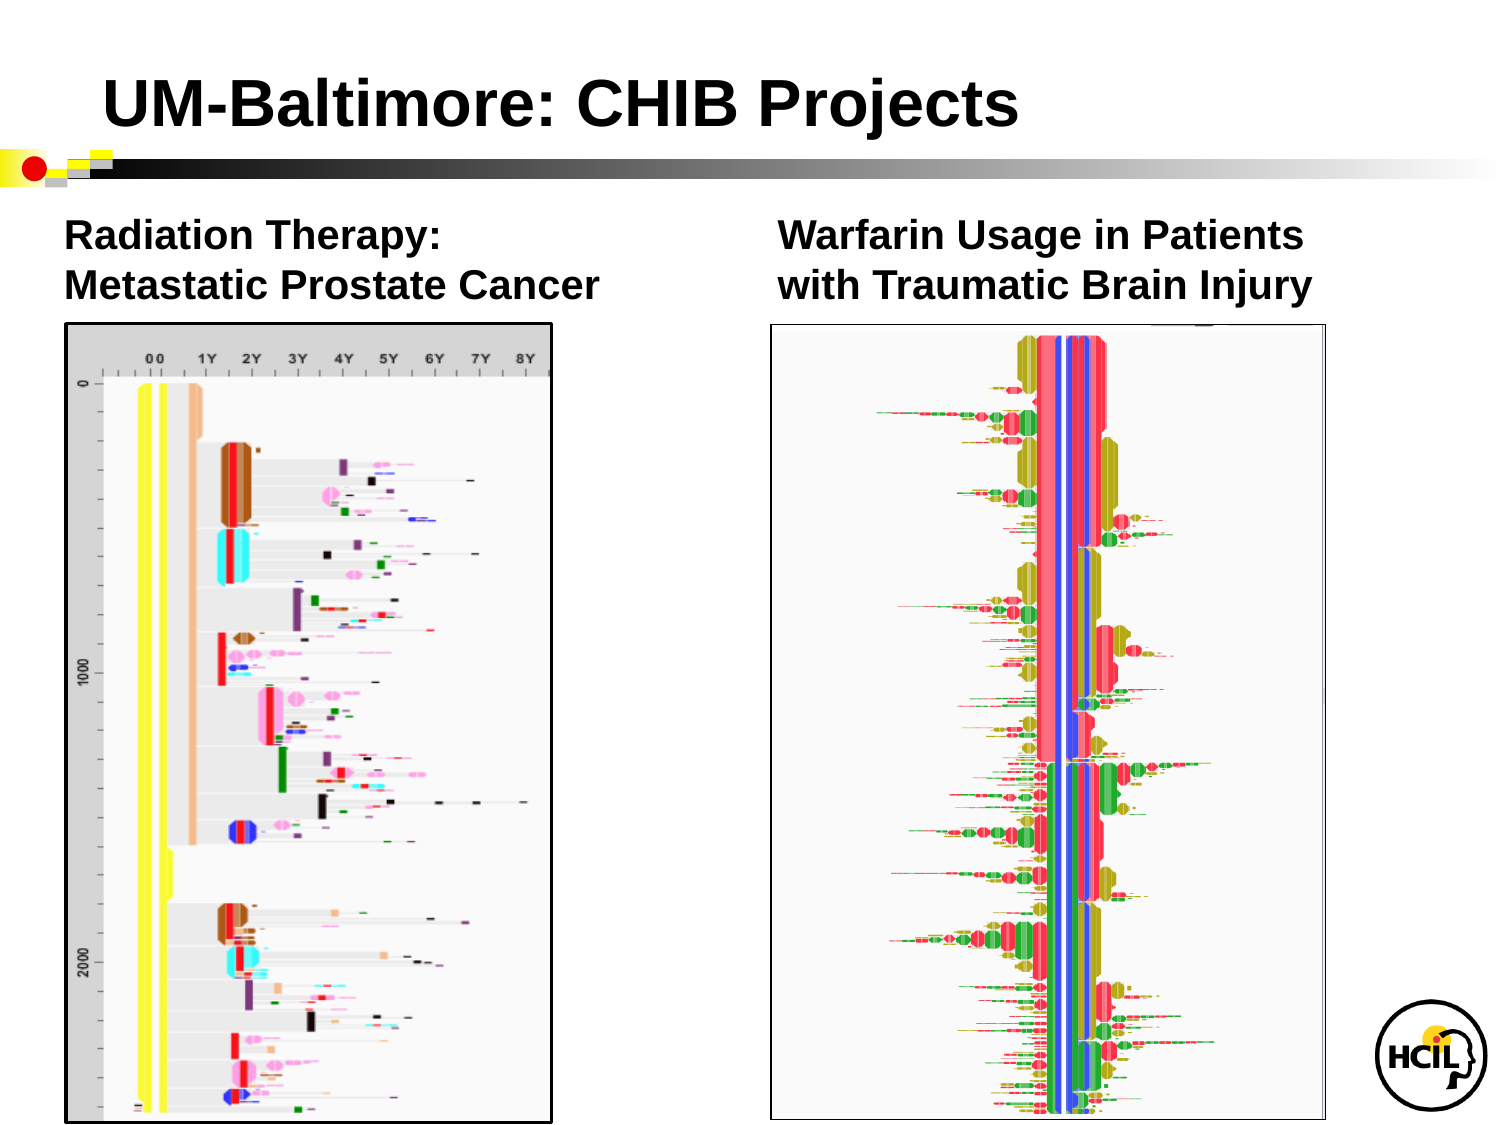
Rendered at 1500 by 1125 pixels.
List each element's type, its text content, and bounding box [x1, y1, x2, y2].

text_box Warfarin Usage in Patients with Traumatic Brain Injury [762, 199, 1400, 363]
title UM-Baltimore: CHIB Projects [87, 37, 1438, 163]
picture [1374, 999, 1488, 1112]
picture [771, 324, 1326, 1119]
list Radiation Therapy: Metastatic Prostate Cancer [37, 199, 676, 363]
picture [67, 324, 551, 1121]
